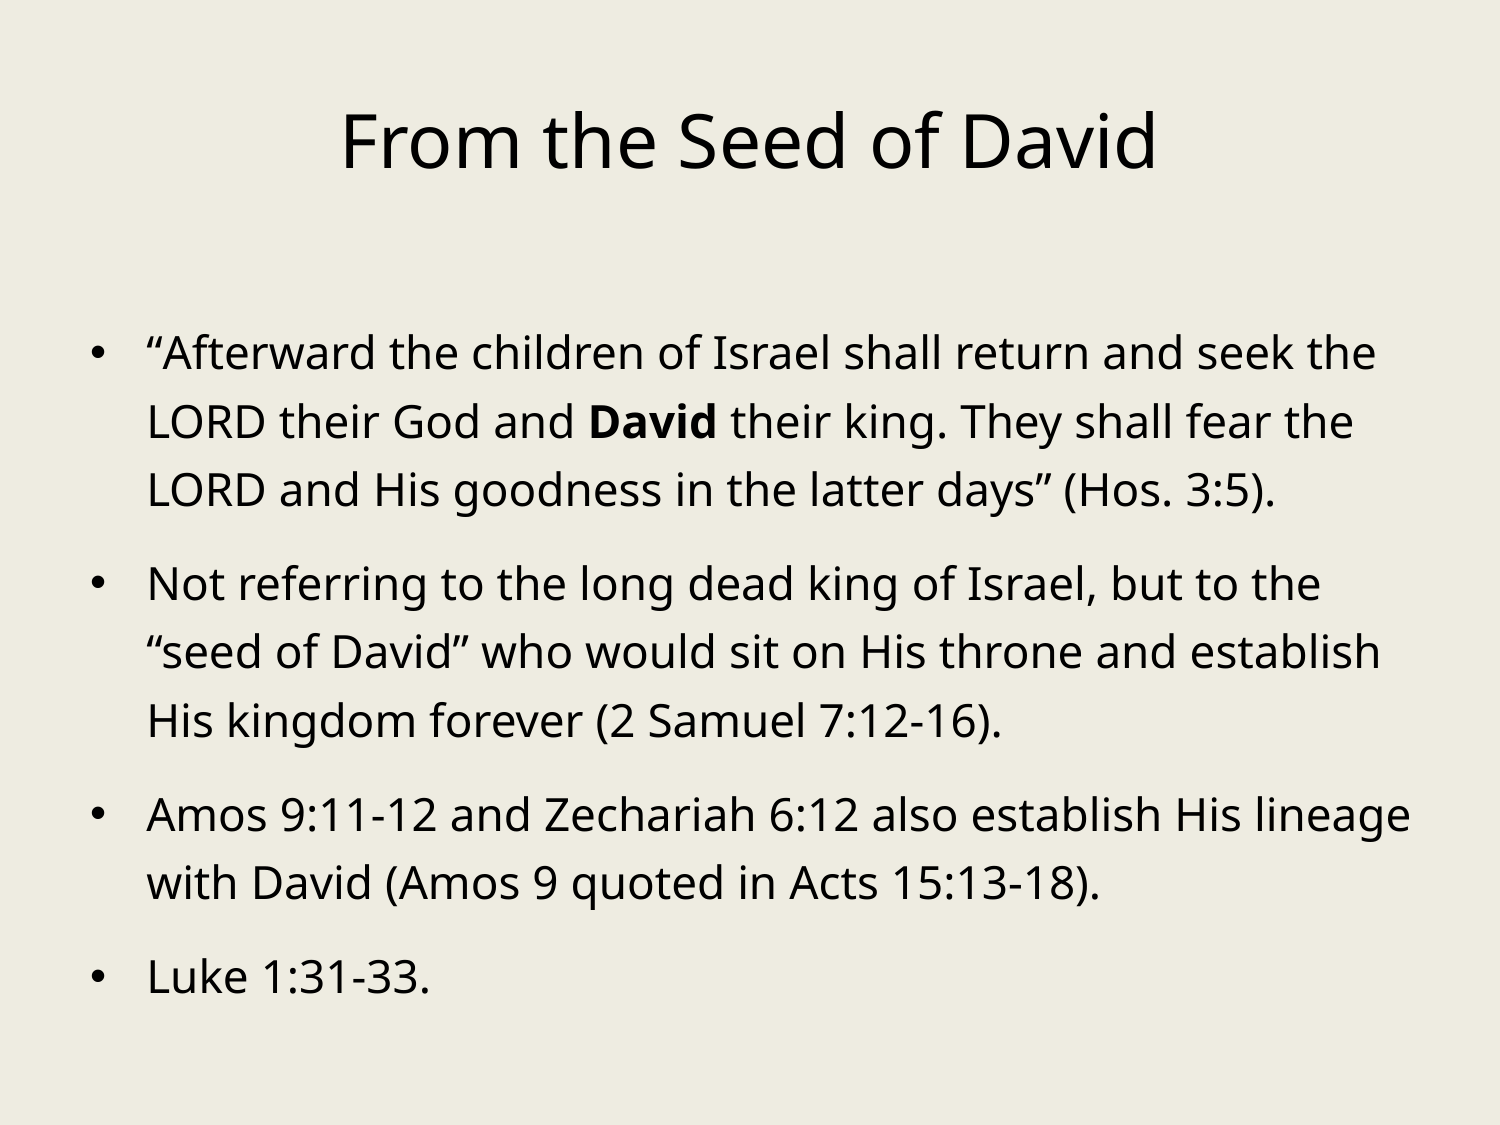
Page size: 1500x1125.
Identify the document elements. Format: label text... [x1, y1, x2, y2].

title From the Seed of David [75, 45, 1425, 233]
list “Afterward the children of Israel shall return and seek the LORD their God and David their king. They shall fear the LORD and His goodness in the latter days” (Hos. 3:5). Not referring to the long dead king of Israel, but to the “seed of David” who would sit on His throne and establish His kingdom forever (2 Samuel 7:12-16). Amos 9:11-12 and Zechariah 6:12 also establish His lineage with David (Amos 9 quoted in Acts 15:13-18). Luke 1:31-33. [75, 262, 1438, 1050]
